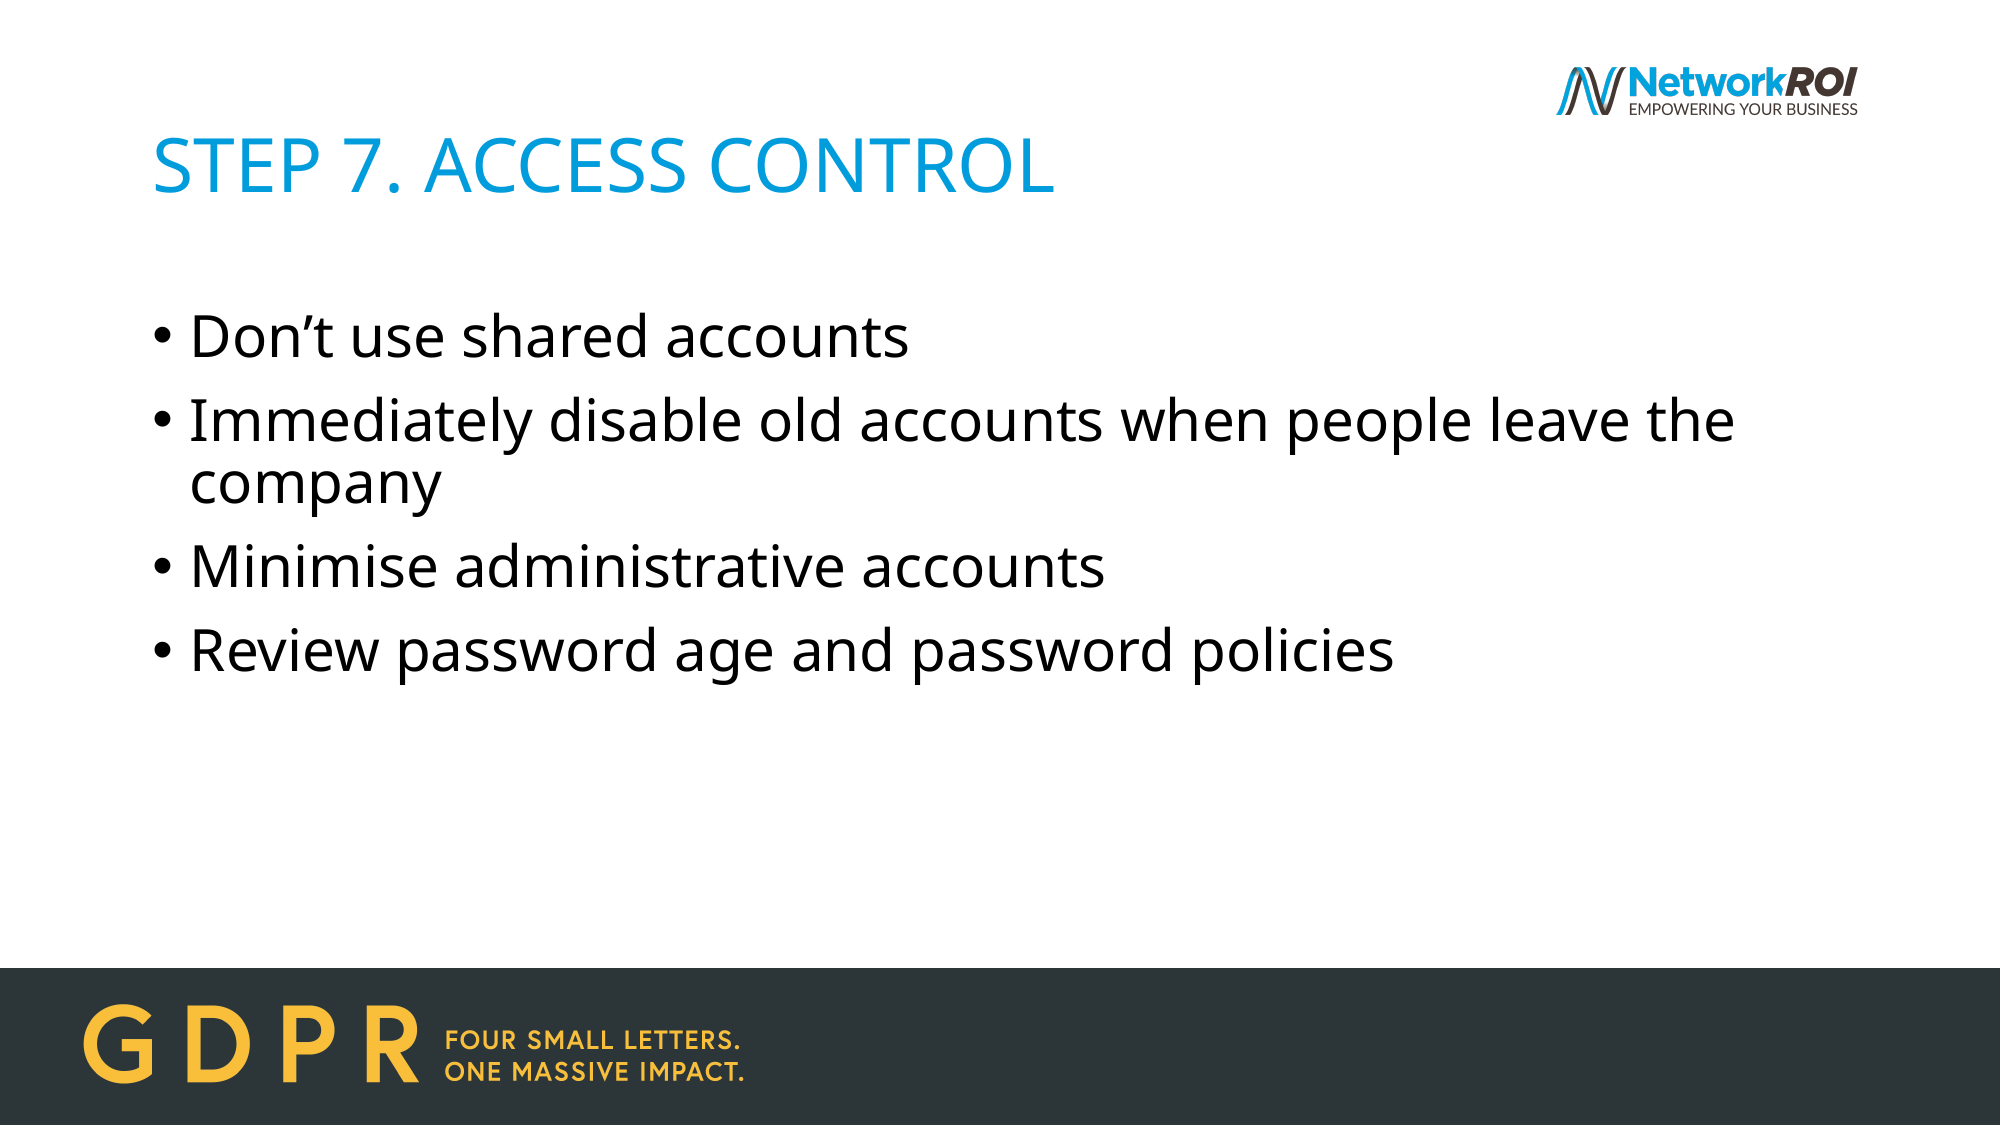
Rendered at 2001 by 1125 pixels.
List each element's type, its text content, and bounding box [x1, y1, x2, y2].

list Don’t use shared accounts Immediately disable old accounts when people leave the company Minimise administrative accounts Review password age and password policies [137, 299, 1863, 1014]
picture [0, 968, 2000, 1125]
title STEP 7. ACCESS CONTROL [137, 59, 1863, 278]
